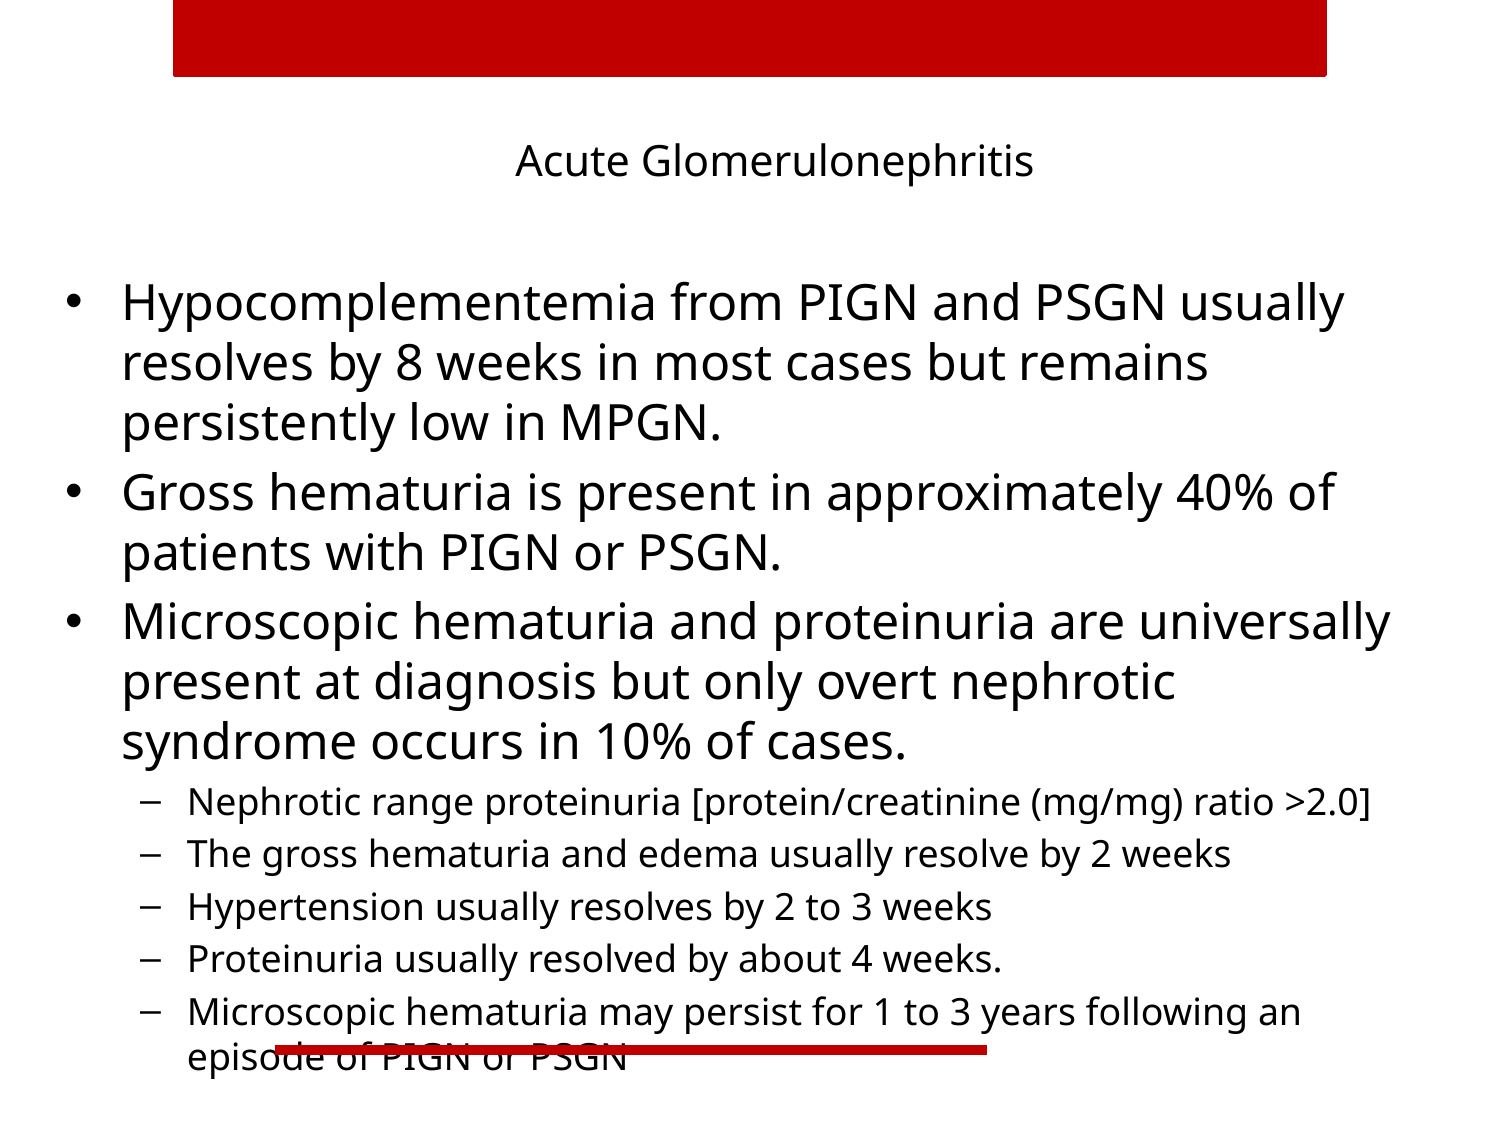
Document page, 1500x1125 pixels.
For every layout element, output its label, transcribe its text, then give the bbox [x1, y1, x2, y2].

text_box [173, 0, 1327, 77]
title Acute Glomerulonephritis [99, 125, 1450, 193]
list Hypocomplementemia from PIGN and PSGN usually resolves by 8 weeks in most cases but remains persistently low in MPGN. Gross hematuria is present in approximately 40% of patients with PIGN or PSGN. Microscopic hematuria and proteinuria are universally present at diagnosis but only overt nephrotic syndrome occurs in 10% of cases. Nephrotic range proteinuria [protein/creatinine (mg/mg) ratio >2.0] The gross hematuria and edema usually resolve by 2 weeks Hypertension usually resolves by 2 to 3 weeks Proteinuria usually resolved by about 4 weeks. Microscopic hematuria may persist for 1 to 3 years following an episode of PIGN or PSGN [50, 262, 1413, 900]
